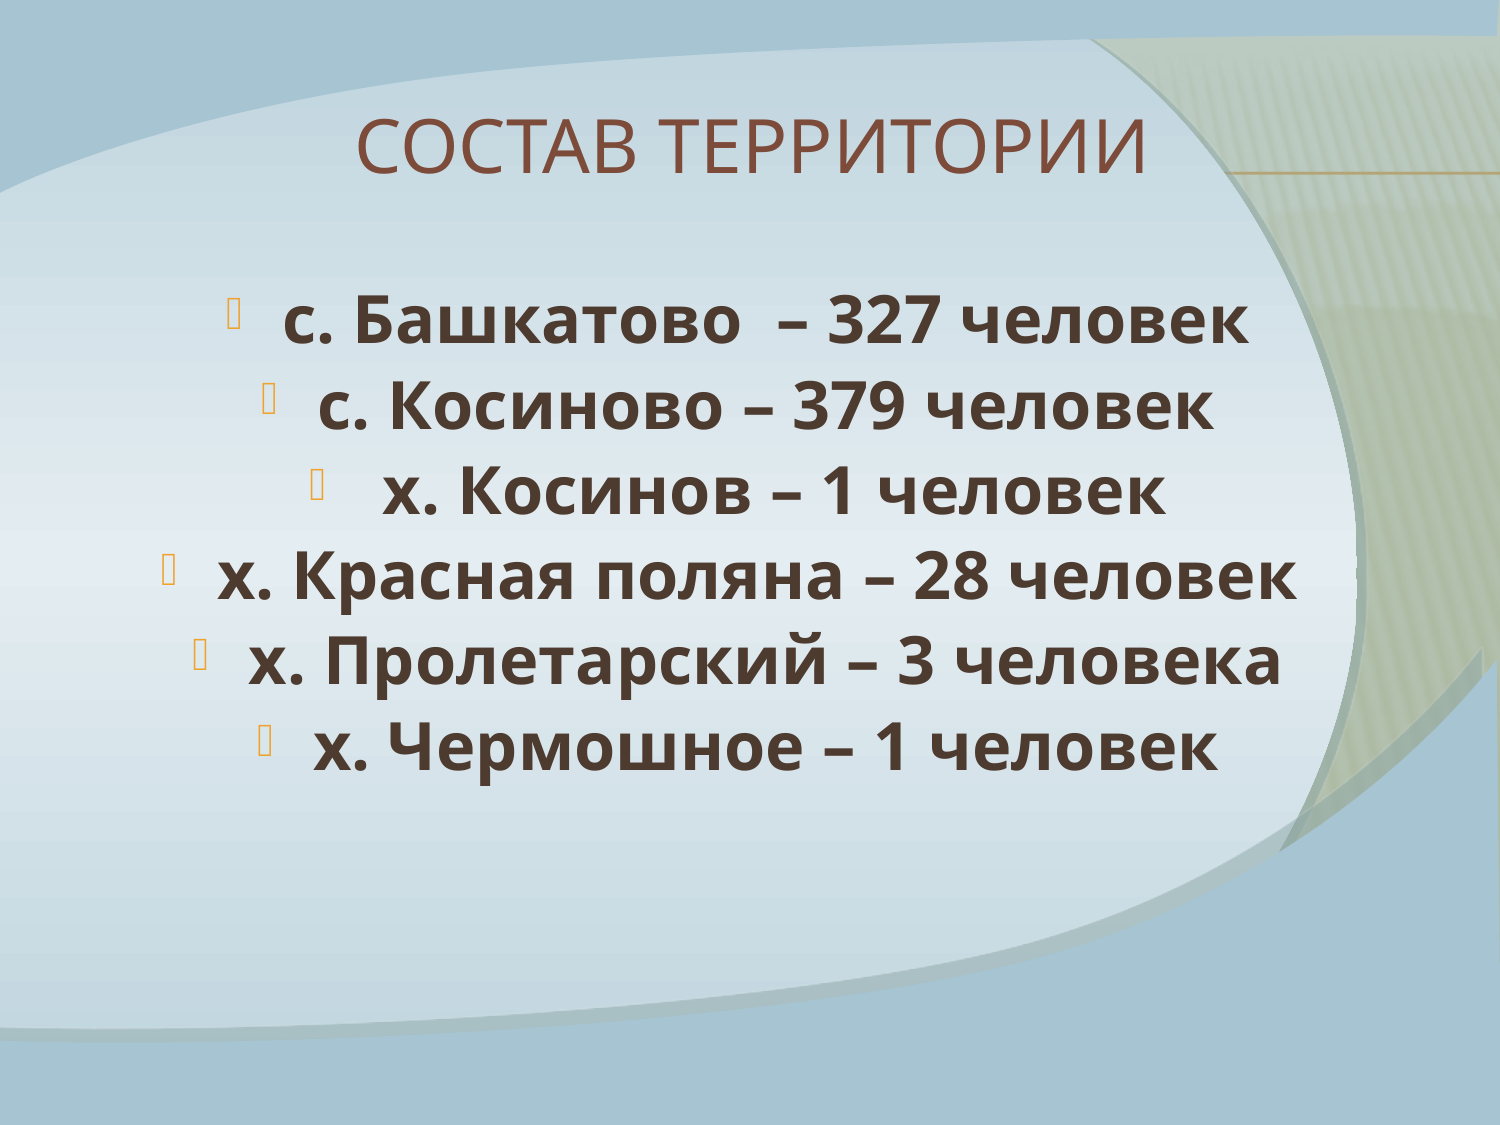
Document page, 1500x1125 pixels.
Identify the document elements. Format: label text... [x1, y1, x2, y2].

list с. Башкатово – 327 человек с. Косиново – 379 человек х. Косинов – 1 человек х. Красная поляна – 28 человек х. Пролетарский – 3 человека х. Чермошное – 1 человек [100, 278, 1377, 1024]
title СОСТАВ ТЕРРИТОРИИ [49, 75, 1475, 213]
